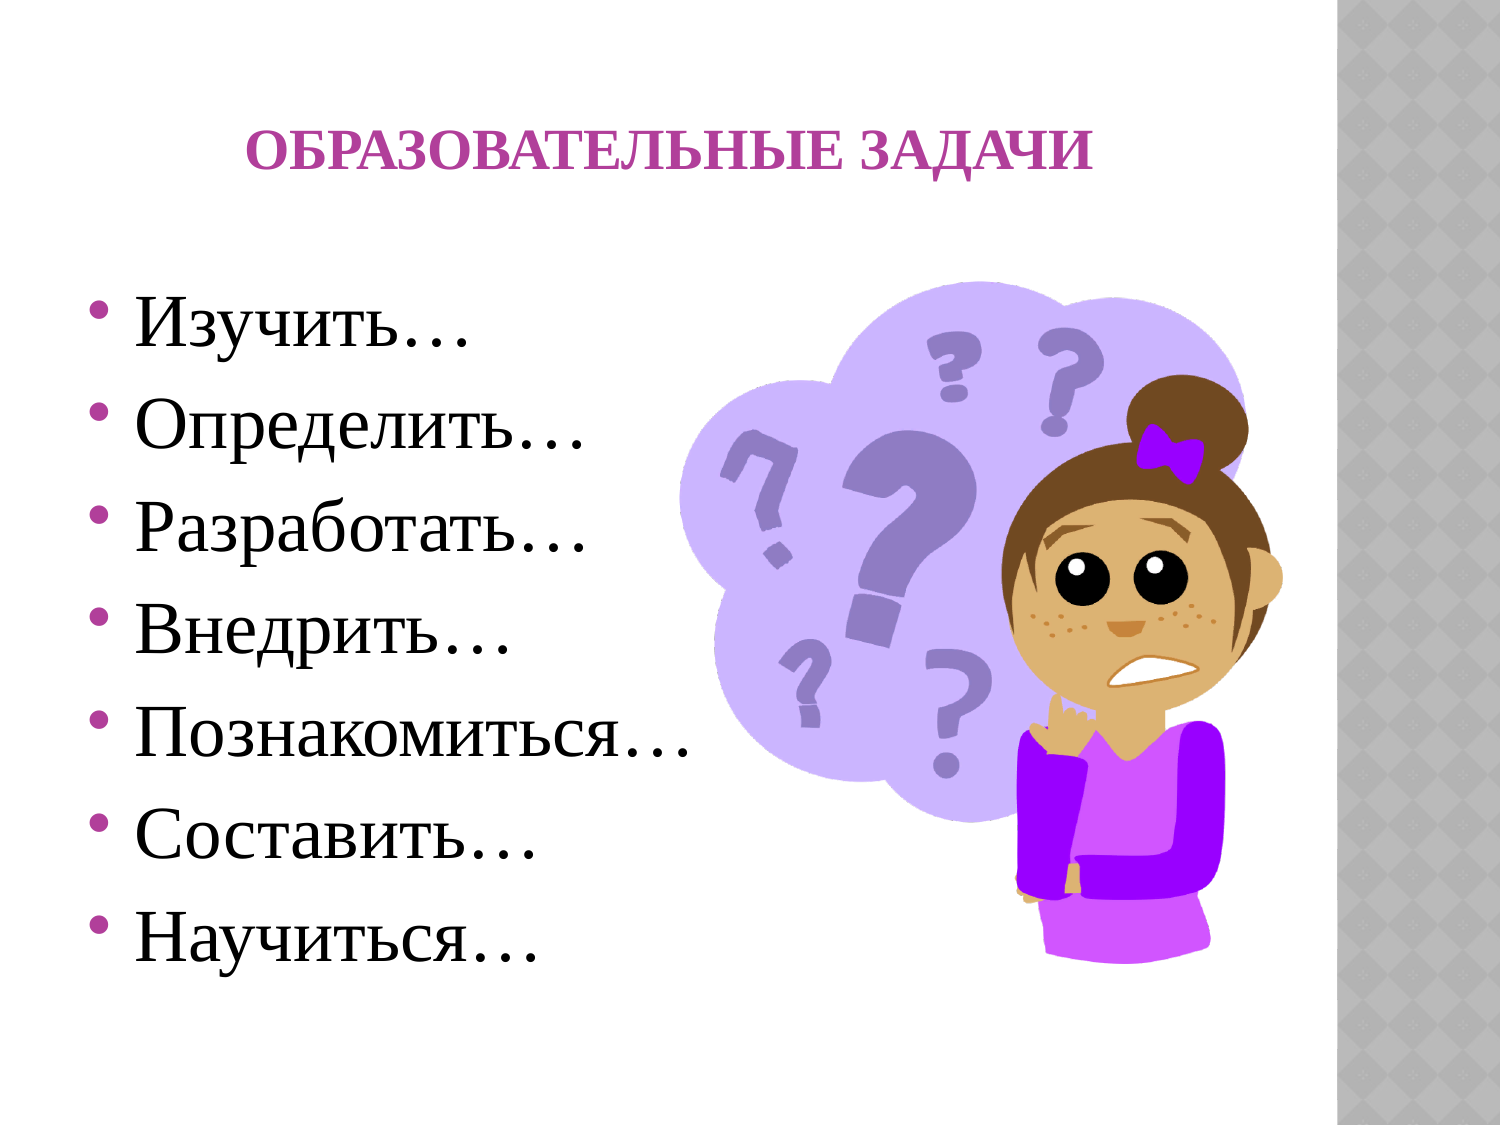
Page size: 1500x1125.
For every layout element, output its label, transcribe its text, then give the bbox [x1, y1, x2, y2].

list Изучить… Определить… Разработать… Внедрить… Познакомиться… Составить… Научиться… [75, 264, 1263, 1059]
picture [678, 281, 1283, 965]
title Образовательные задачи [75, 52, 1263, 240]
